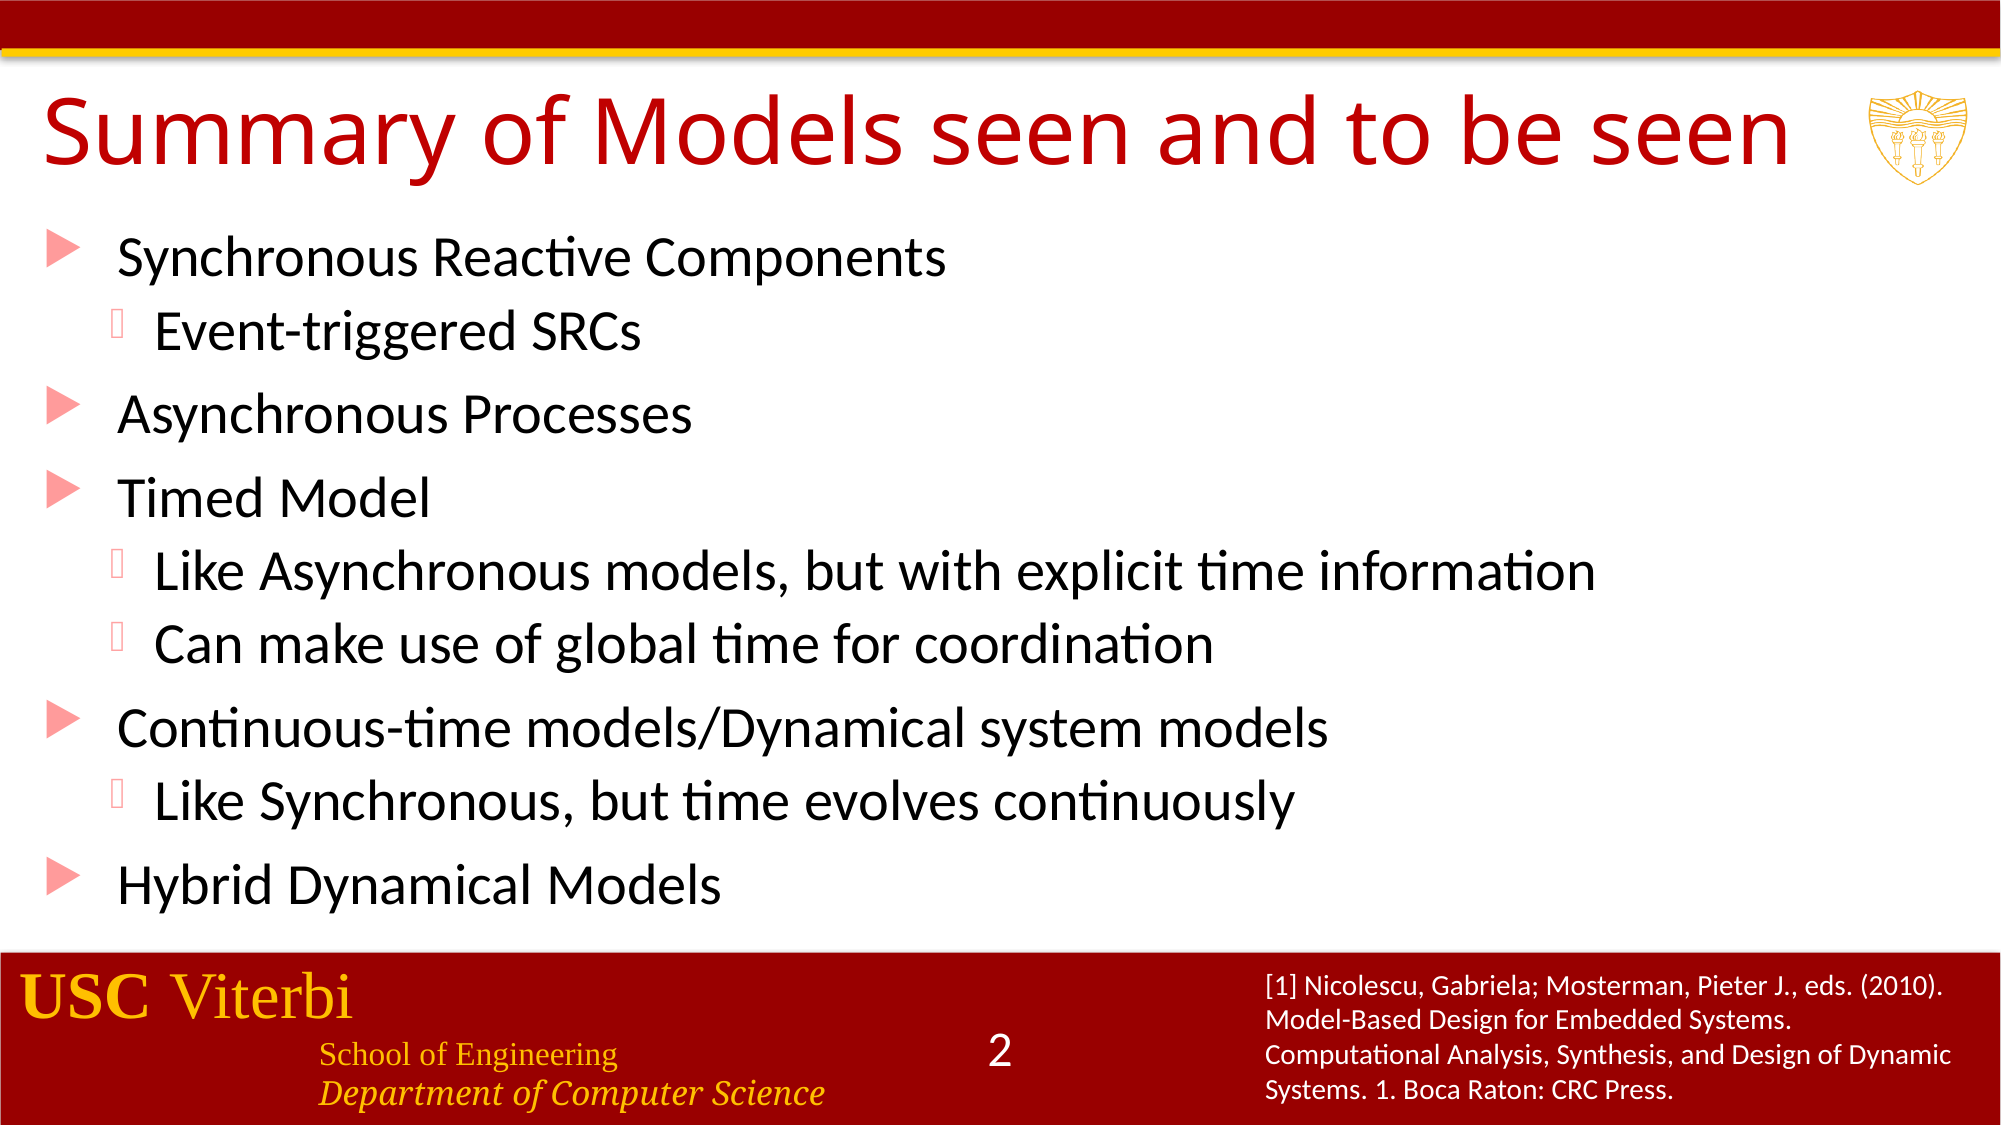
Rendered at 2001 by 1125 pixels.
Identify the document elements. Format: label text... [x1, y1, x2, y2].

title Summary of Models seen and to be seen [27, 70, 1819, 199]
picture [1836, 76, 2000, 199]
text_box [1] Nicolescu, Gabriela; Mosterman, Pieter J., eds. (2010). Model-Based Design for Embedded Systems. Computational Analysis, Synthesis, and Design of Dynamic Systems. 1. Boca Raton: CRC Press. [1250, 958, 1978, 1113]
list Synchronous Reactive Components Event-triggered SRCs Asynchronous Processes Timed Model Like Asynchronous models, but with explicit time information Can make use of global time for coordination Continuous-time models/Dynamical system models Like Synchronous, but time evolves continuously Hybrid Dynamical Models [27, 219, 1947, 933]
slide_number 2 [774, 1016, 1225, 1077]
